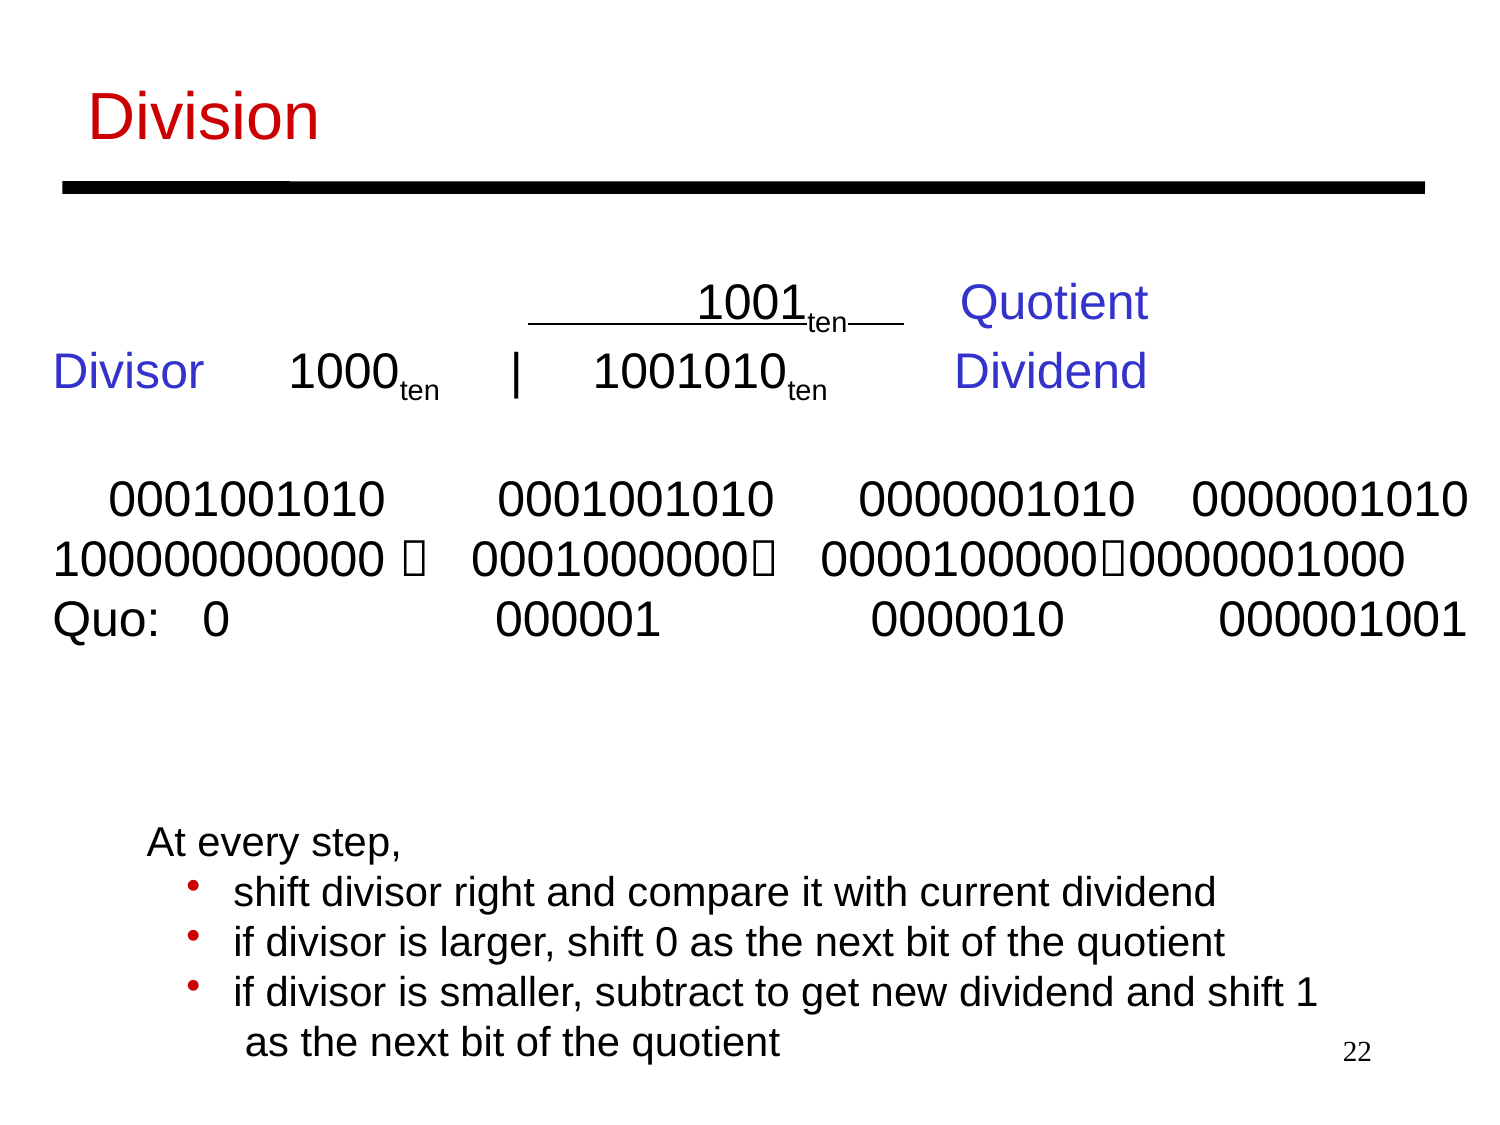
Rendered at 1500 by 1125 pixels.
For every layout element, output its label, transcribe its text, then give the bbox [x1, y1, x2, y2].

text_box 1001ten Quotient Divisor 1000ten | 1001010ten Dividend 0001001010 0001001010 0000001010 0000001010 100000000000  0001000000 00001000000000001000 Quo: 0 000001 0000010 000001001 [37, 262, 1486, 654]
text_box At every step, shift divisor right and compare it with current dividend if divisor is larger, shift 0 as the next bit of the quotient if divisor is smaller, subtract to get new dividend and shift 1 as the next bit of the quotient [131, 807, 1334, 1073]
slide_number 22 [1074, 1025, 1388, 1100]
text_box Division [72, 65, 336, 160]
